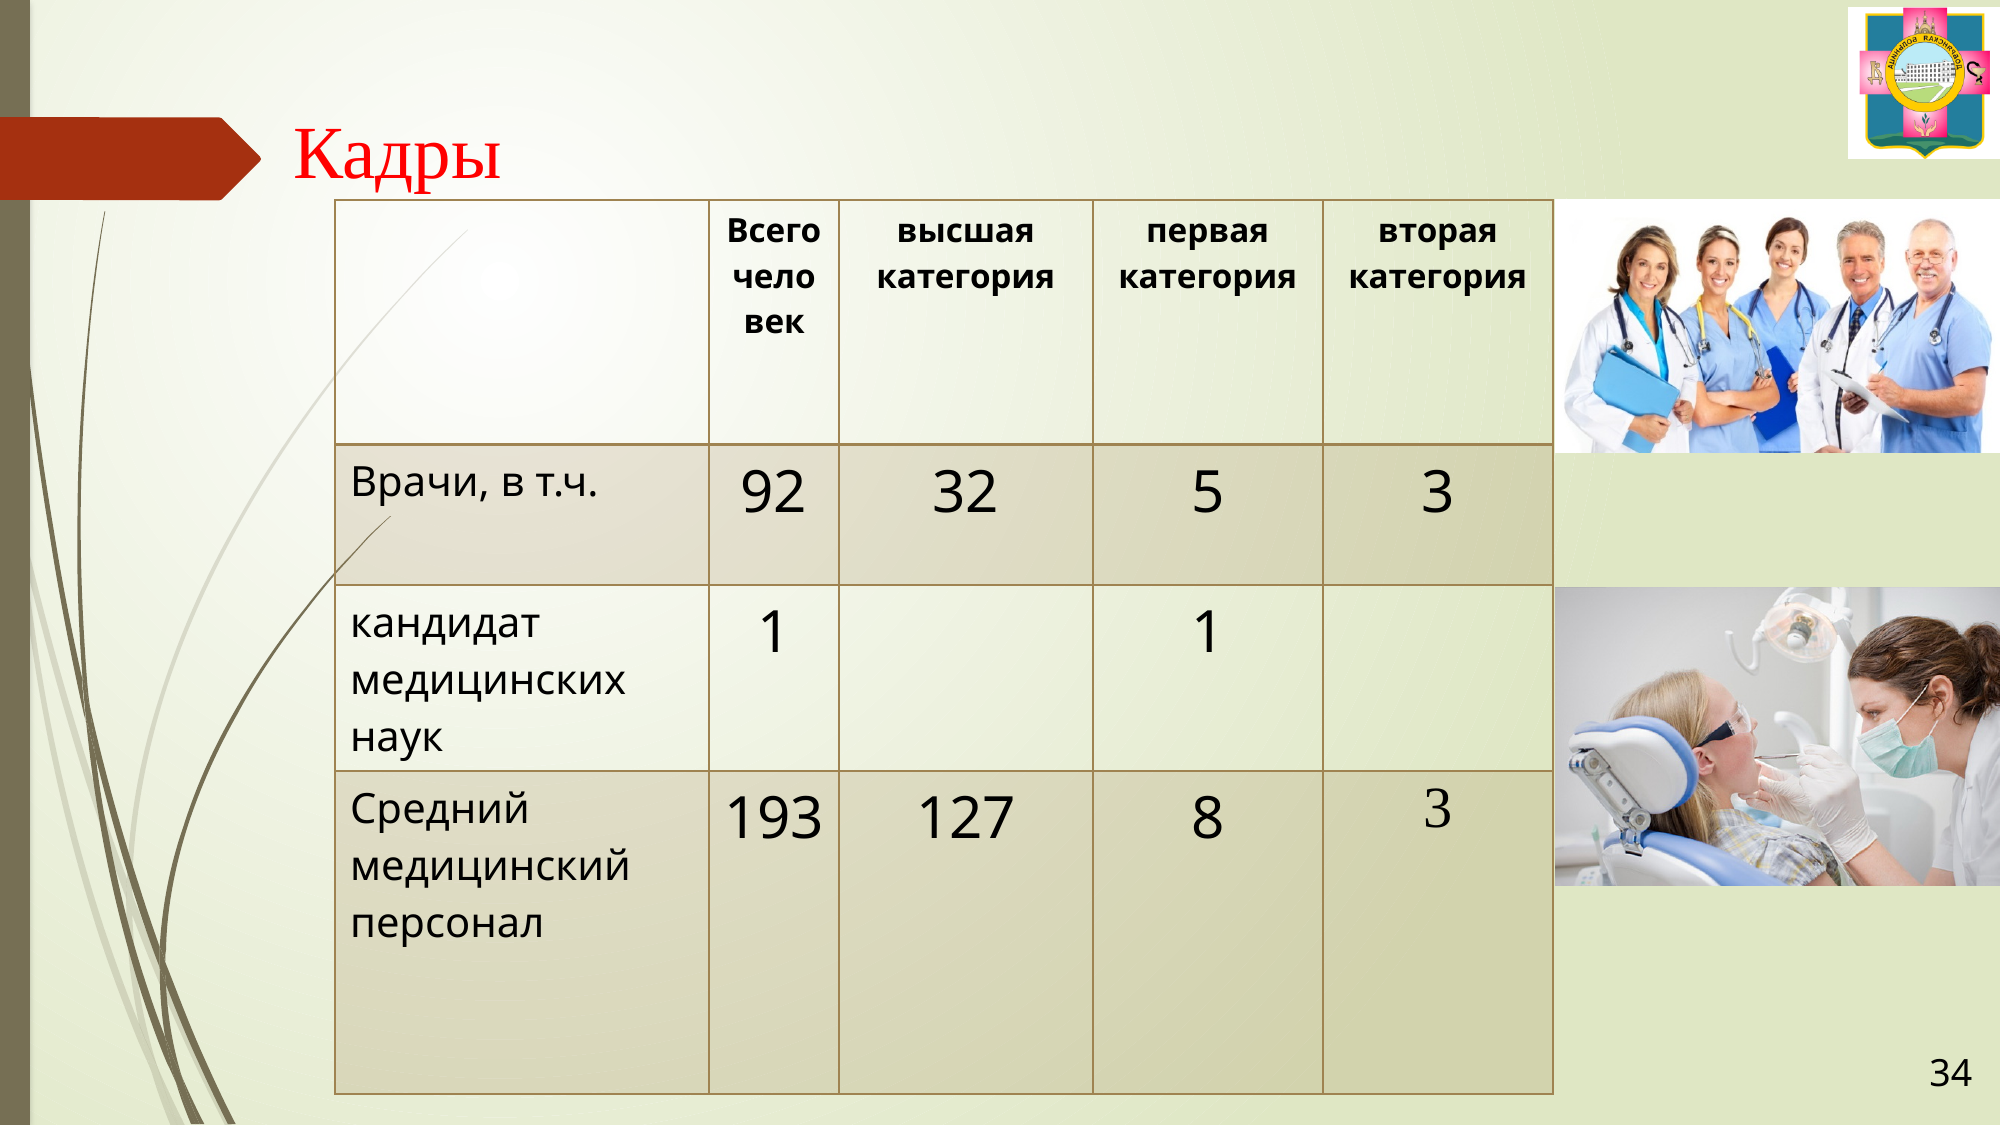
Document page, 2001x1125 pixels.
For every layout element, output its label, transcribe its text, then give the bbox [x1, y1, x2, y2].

table_cell 127 [840, 772, 1092, 1093]
table_cell Средний медицинский персонал [336, 772, 708, 1093]
picture [1555, 587, 2000, 886]
table_cell 3 [1324, 772, 1552, 1093]
table_cell 3 [1324, 446, 1552, 584]
title Кадры [278, 95, 1741, 200]
table_header Всего чело век [710, 201, 838, 443]
text_box 34 [1914, 1041, 2000, 1102]
table_header вторая категория [1324, 201, 1552, 443]
picture [1555, 199, 2000, 453]
table_cell 92 [710, 446, 838, 584]
table_cell [1324, 586, 1552, 770]
picture [1848, 7, 2000, 160]
table_cell кандидат медицинских наук [336, 586, 708, 770]
table_cell Врачи, в т.ч. [336, 446, 708, 584]
table_cell [840, 586, 1092, 770]
table_cell 32 [840, 446, 1092, 584]
table_header высшая категория [840, 201, 1092, 443]
table_header первая категория [1094, 201, 1322, 443]
table_cell 193 [710, 772, 838, 1093]
table_header [336, 201, 708, 443]
table_cell 1 [710, 586, 838, 770]
table_cell 8 [1094, 772, 1322, 1093]
table_cell 5 [1094, 446, 1322, 584]
table_cell 1 [1094, 586, 1322, 770]
